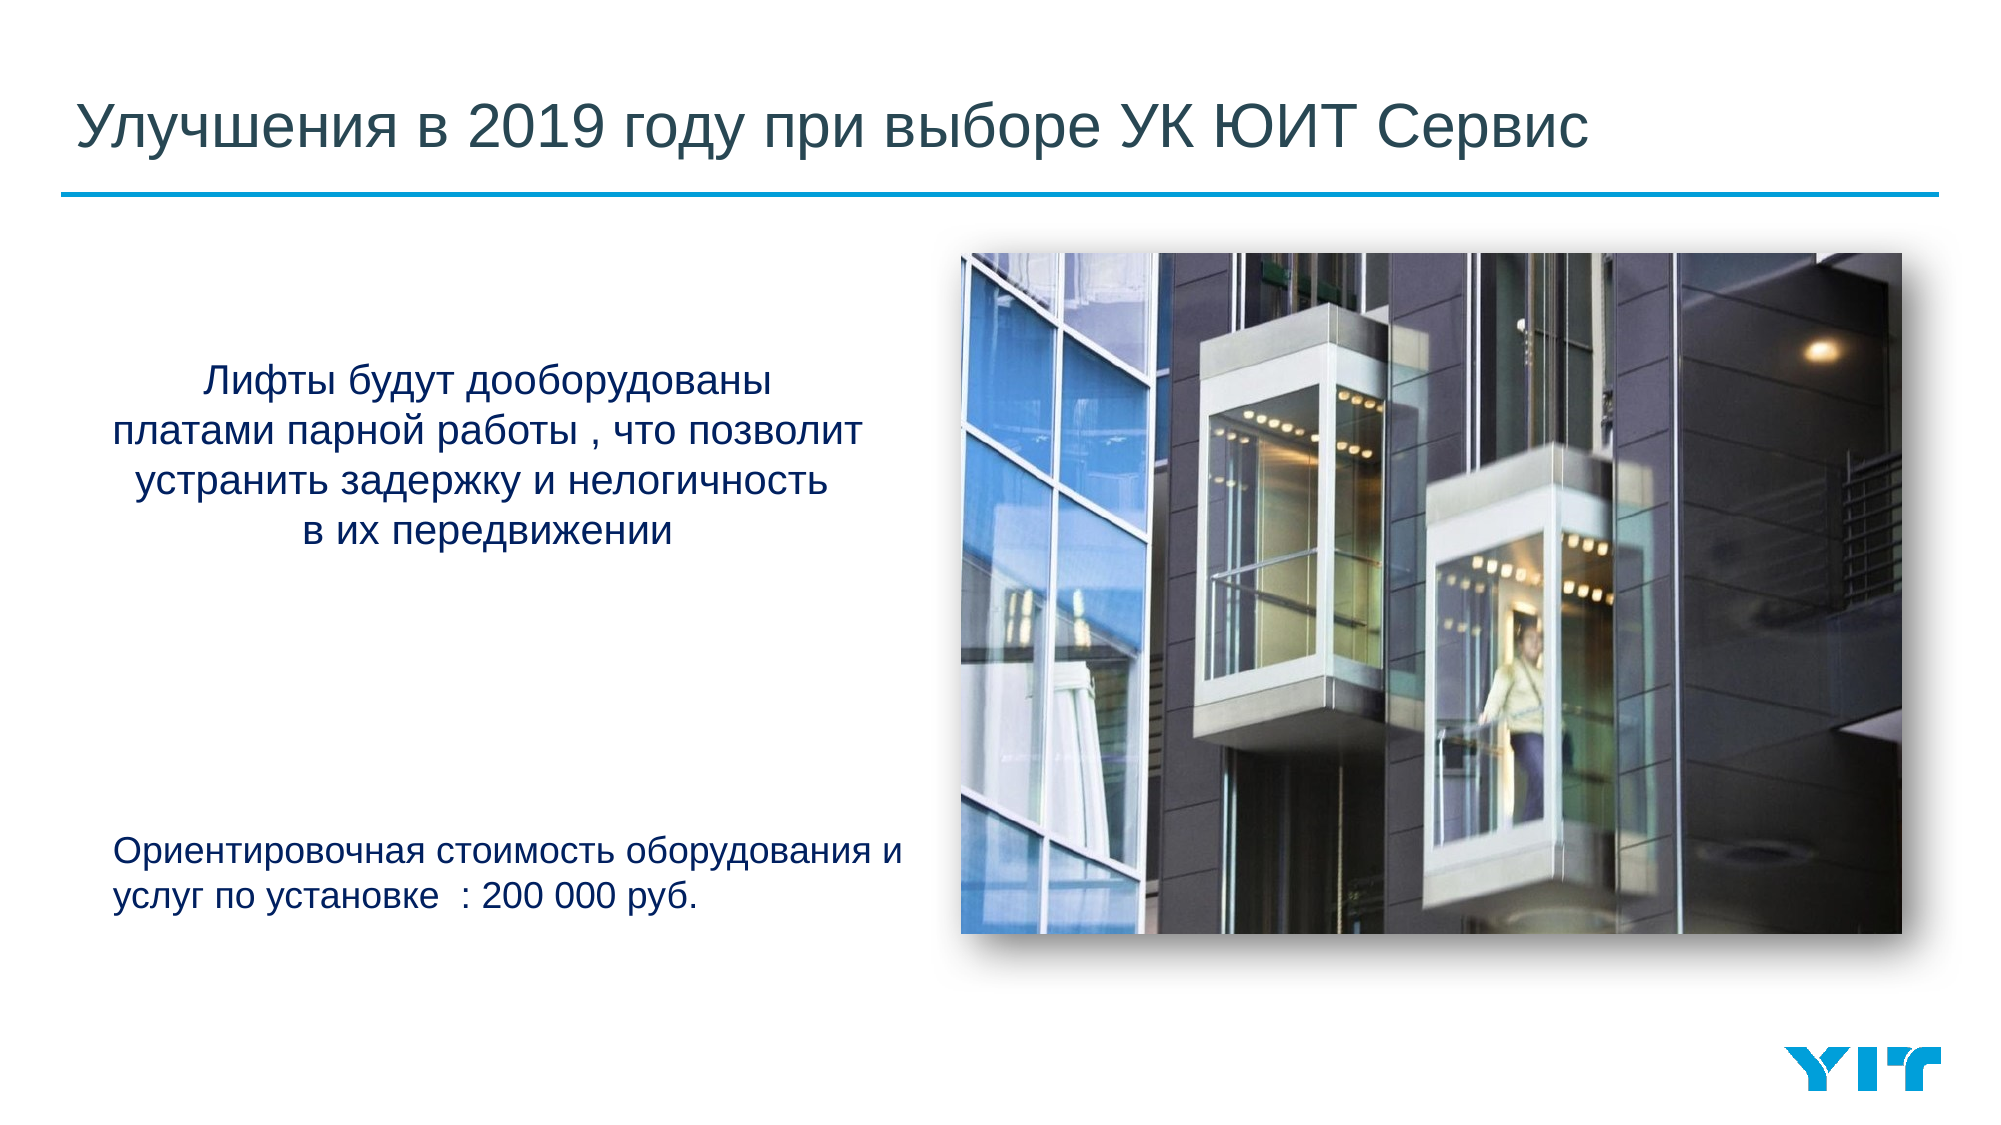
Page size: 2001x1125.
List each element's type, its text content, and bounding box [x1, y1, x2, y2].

picture [961, 253, 1902, 934]
text_box Лифты будут дооборудованы платами парной работы , что позволит устранить задержку и нелогичность в их передвижении [85, 345, 890, 561]
text_box Ориентировочная стоимость оборудования и услуг по установке : 200 000 руб. [98, 818, 961, 924]
picture [1784, 1013, 1941, 1124]
title Улучшения в 2019 году при выборе УК ЮИТ Сервис [60, 60, 1939, 195]
